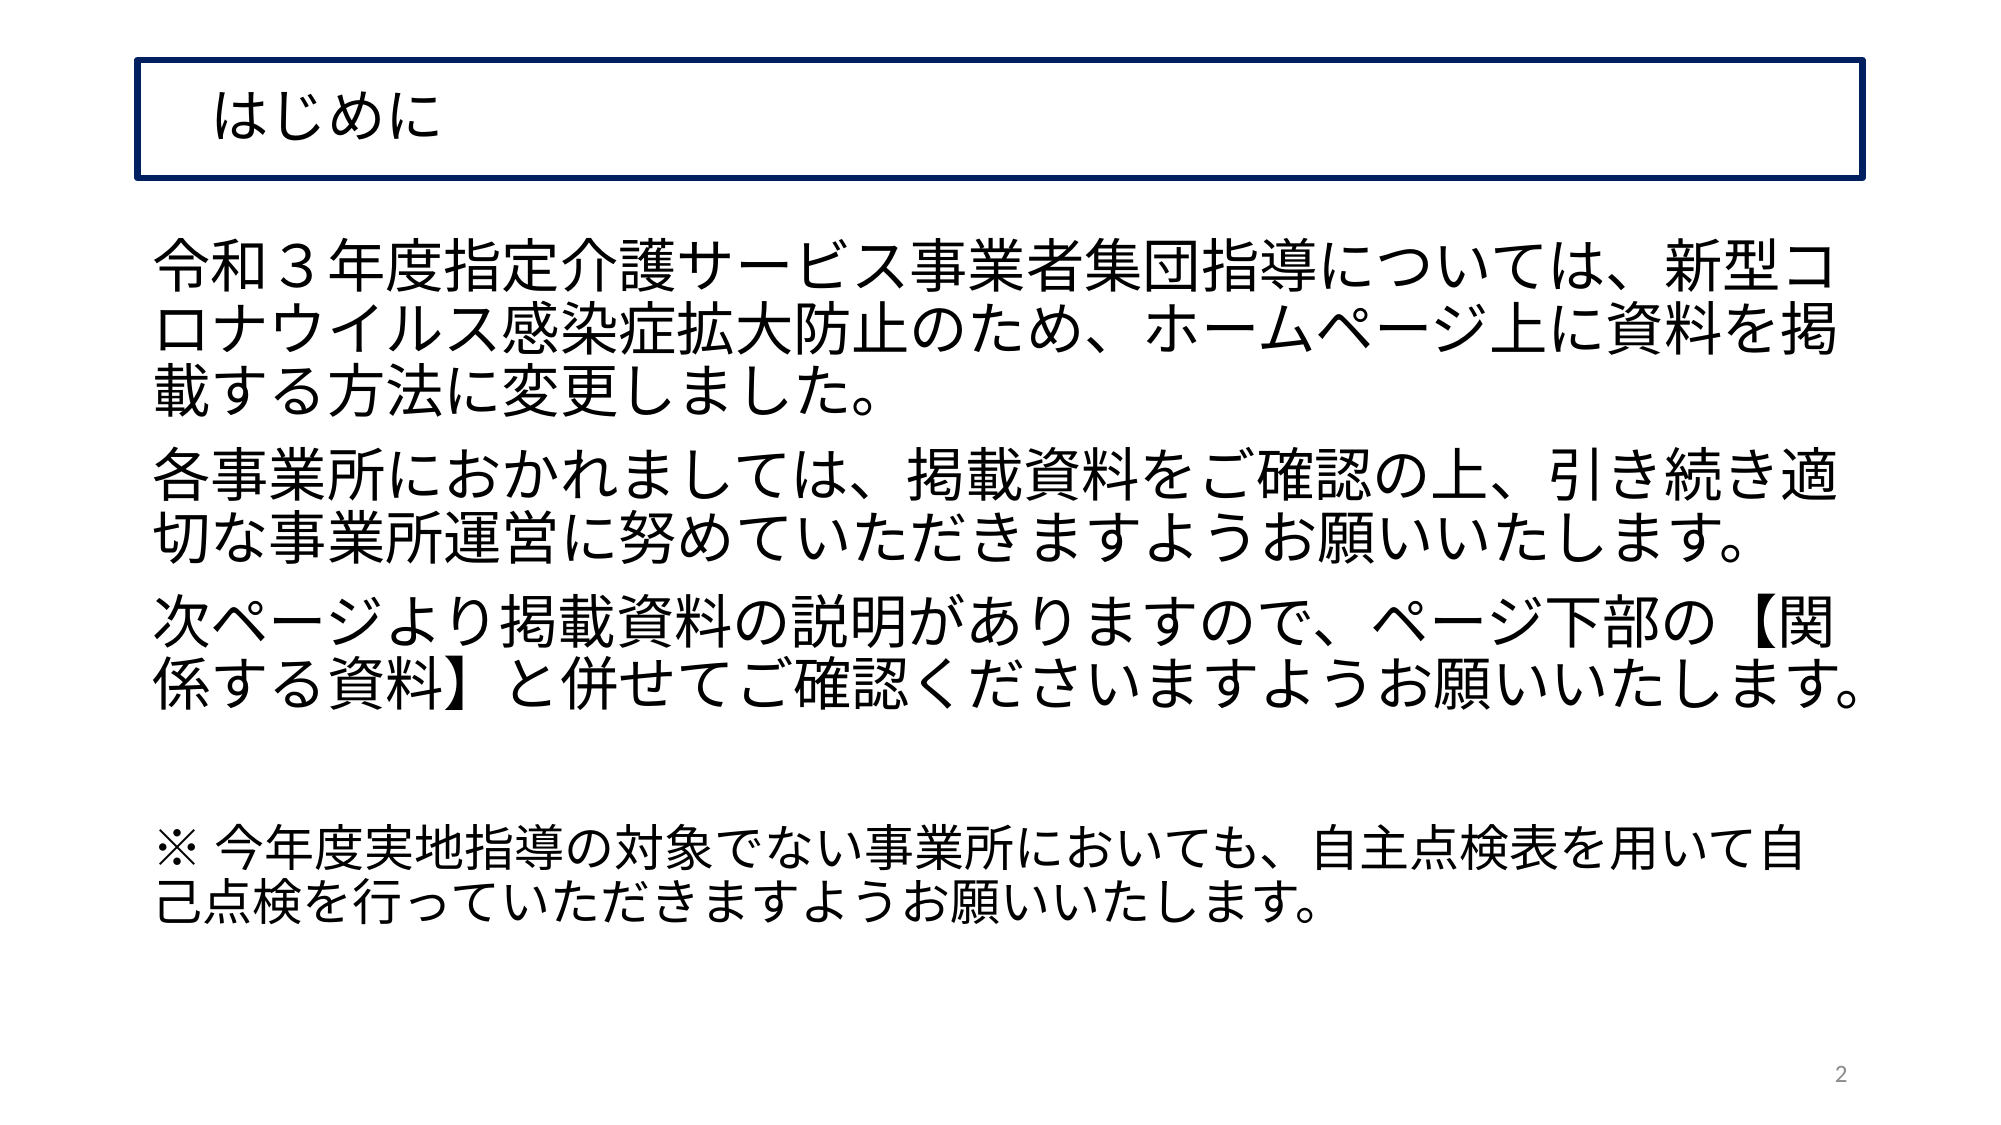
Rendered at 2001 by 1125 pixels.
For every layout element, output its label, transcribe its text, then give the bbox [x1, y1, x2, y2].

slide_number 2 [1412, 1042, 1863, 1103]
title はじめに [137, 59, 1863, 178]
list 令和３年度指定介護サービス事業者集団指導については、新型コロナウイルス感染症拡大防止のため、ホームページ上に資料を掲載する方法に変更しました。 各事業所におかれましては、掲載資料をご確認の上、引き続き適切な事業所運営に努めていただきますようお願いいたします。 次ページより掲載資料の説明がありますので、ページ下部の【関係する資料】と併せてご確認くださいますようお願いいたします。 ※今年度実地指導の対象でない事業所においても、自主点検表を用いて自己点検を行っていただきますようお願いいたします。 [137, 229, 1863, 1027]
